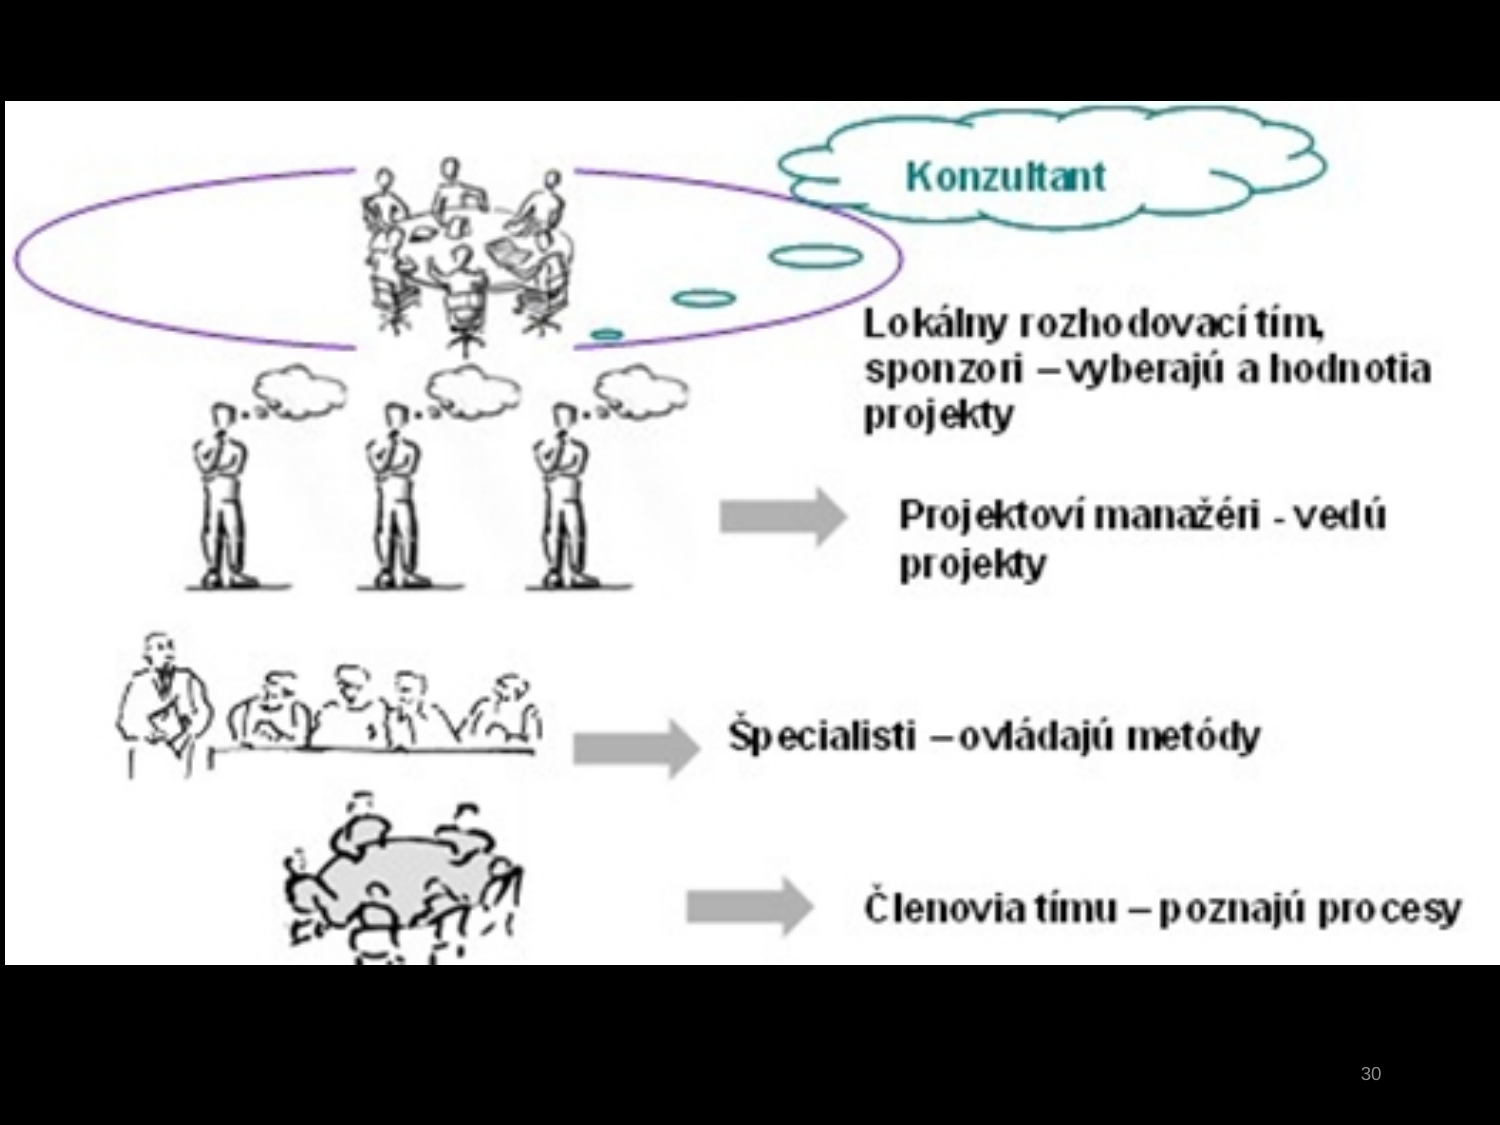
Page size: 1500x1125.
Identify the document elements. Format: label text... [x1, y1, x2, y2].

slide_number 30 [1059, 1042, 1397, 1103]
picture [5, 101, 1500, 965]
